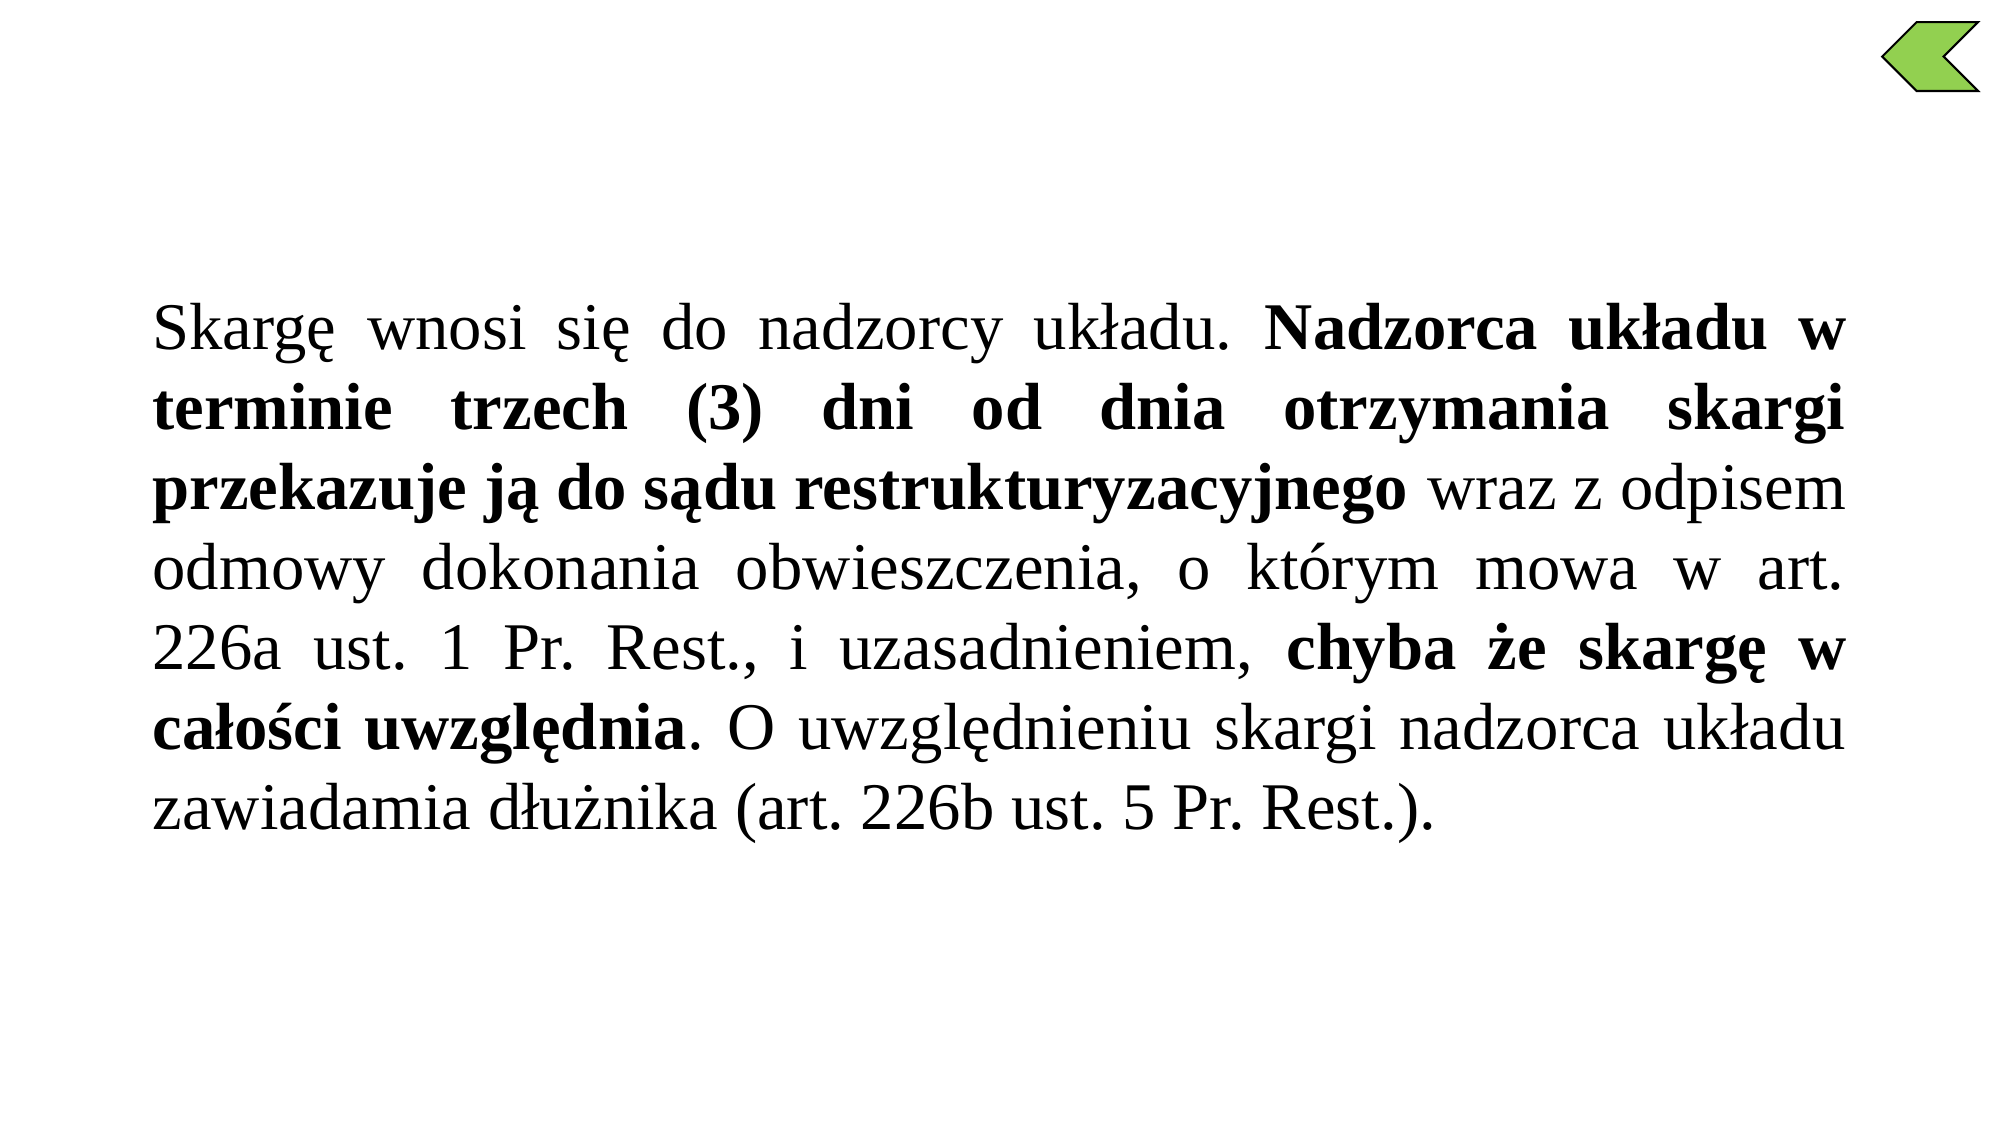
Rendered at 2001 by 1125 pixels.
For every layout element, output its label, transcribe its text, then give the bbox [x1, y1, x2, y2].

text_box [1880, 21, 1981, 93]
list Skargę wnosi się do nadzorcy układu. Nadzorca układu w terminie trzech (3) dni od dnia otrzymania skargi przekazuje ją do sądu restrukturyzacyjnego wraz z odpisem odmowy dokonania obwieszczenia, o którym mowa w art. 226a ust. 1 Pr. Rest., i uzasadnieniem, chyba że skargę w całości uwzględnia. O uwzględnieniu skargi nadzorca układu zawiadamia dłużnika (art. 226b ust. 5 Pr. Rest.). [137, 109, 1863, 1015]
